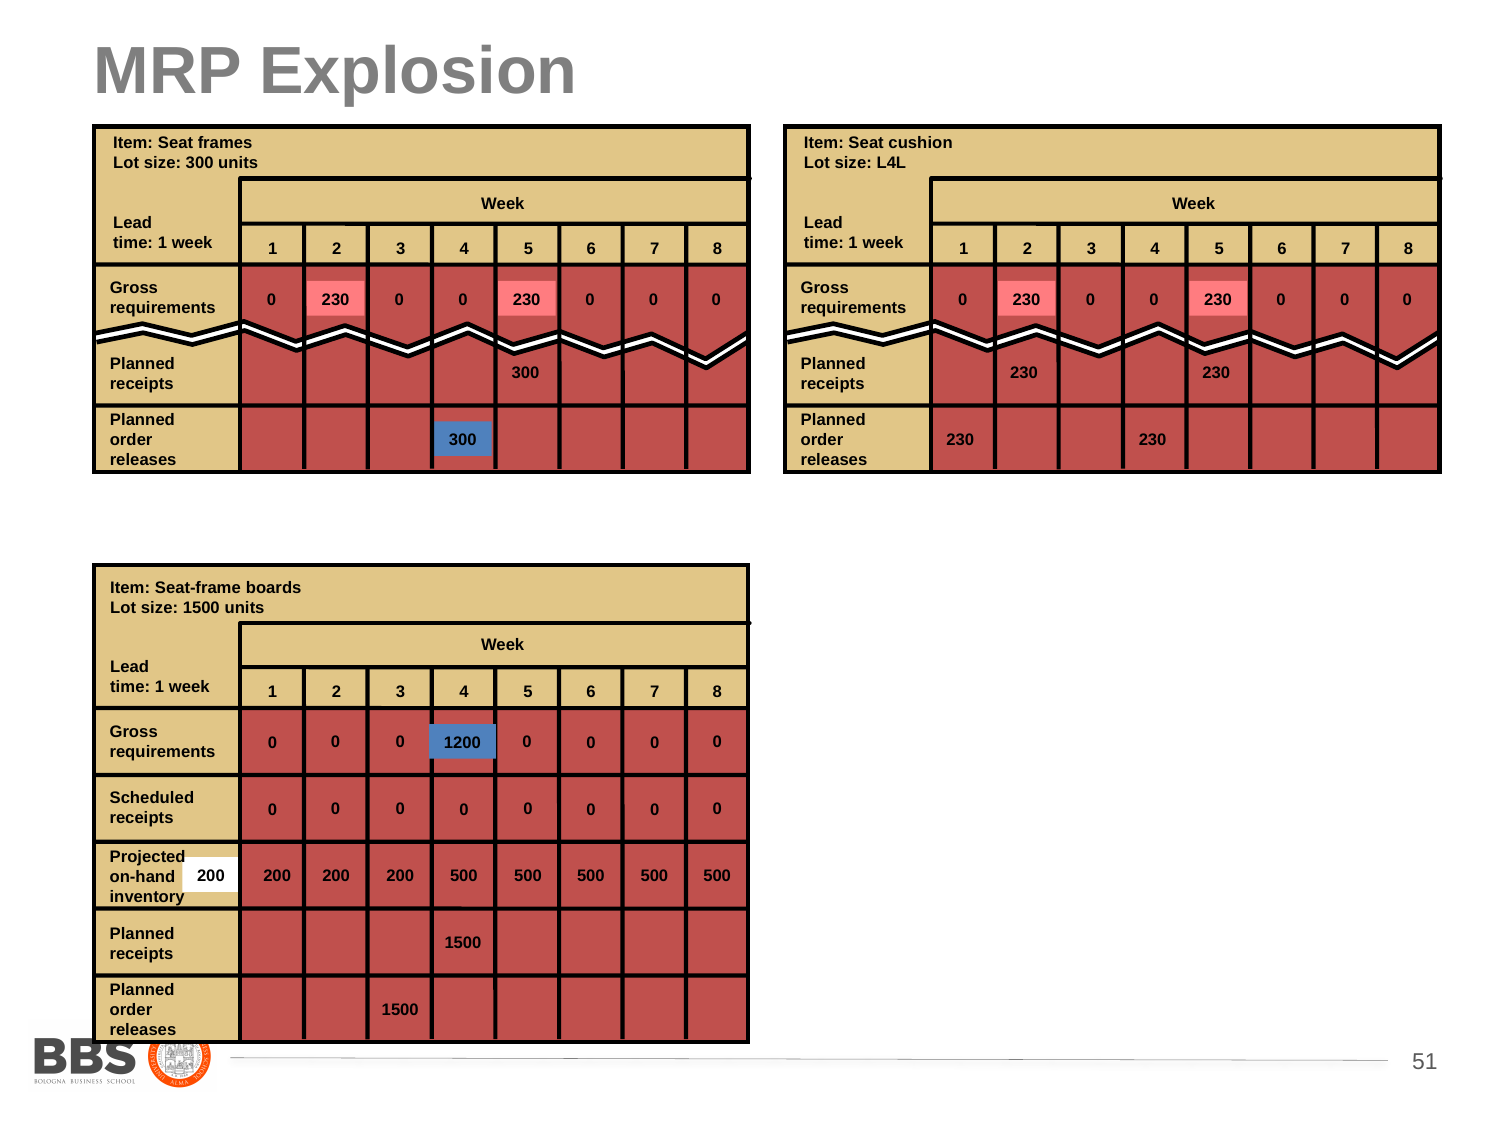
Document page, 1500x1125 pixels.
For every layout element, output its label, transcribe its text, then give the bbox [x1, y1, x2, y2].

title MRP Explosion [79, 19, 1421, 171]
picture [28, 1019, 217, 1092]
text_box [92, 564, 750, 1047]
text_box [92, 124, 1442, 477]
